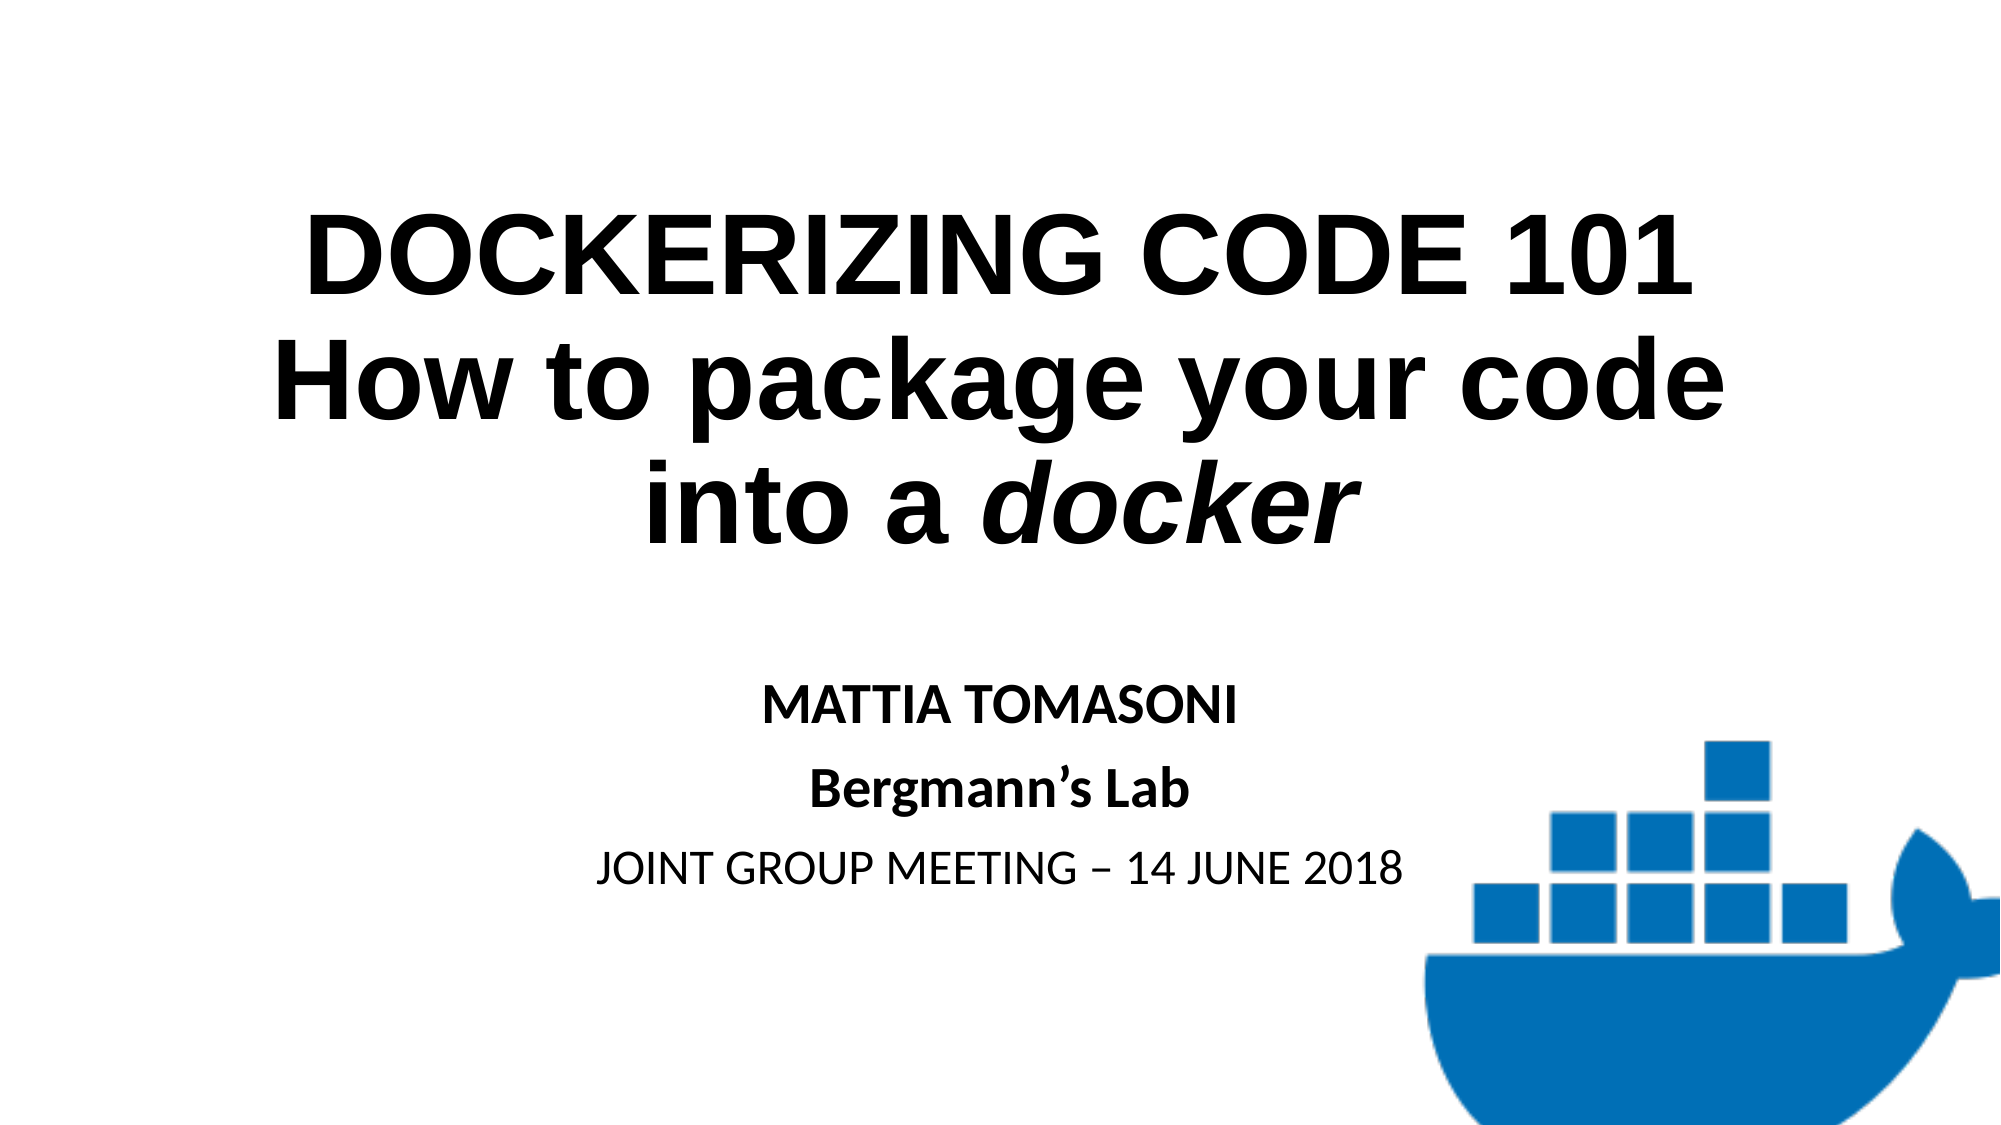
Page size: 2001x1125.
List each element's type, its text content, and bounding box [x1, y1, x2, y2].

picture [1043, 429, 2000, 1125]
subtitle MATTIA TOMASONI Bergmann’s Lab JOINT GROUP MEETING – 14 JUNE 2018 [249, 665, 1043, 938]
title DOCKERIZING CODE 101 How to package your code into a docker [249, 184, 1750, 576]
